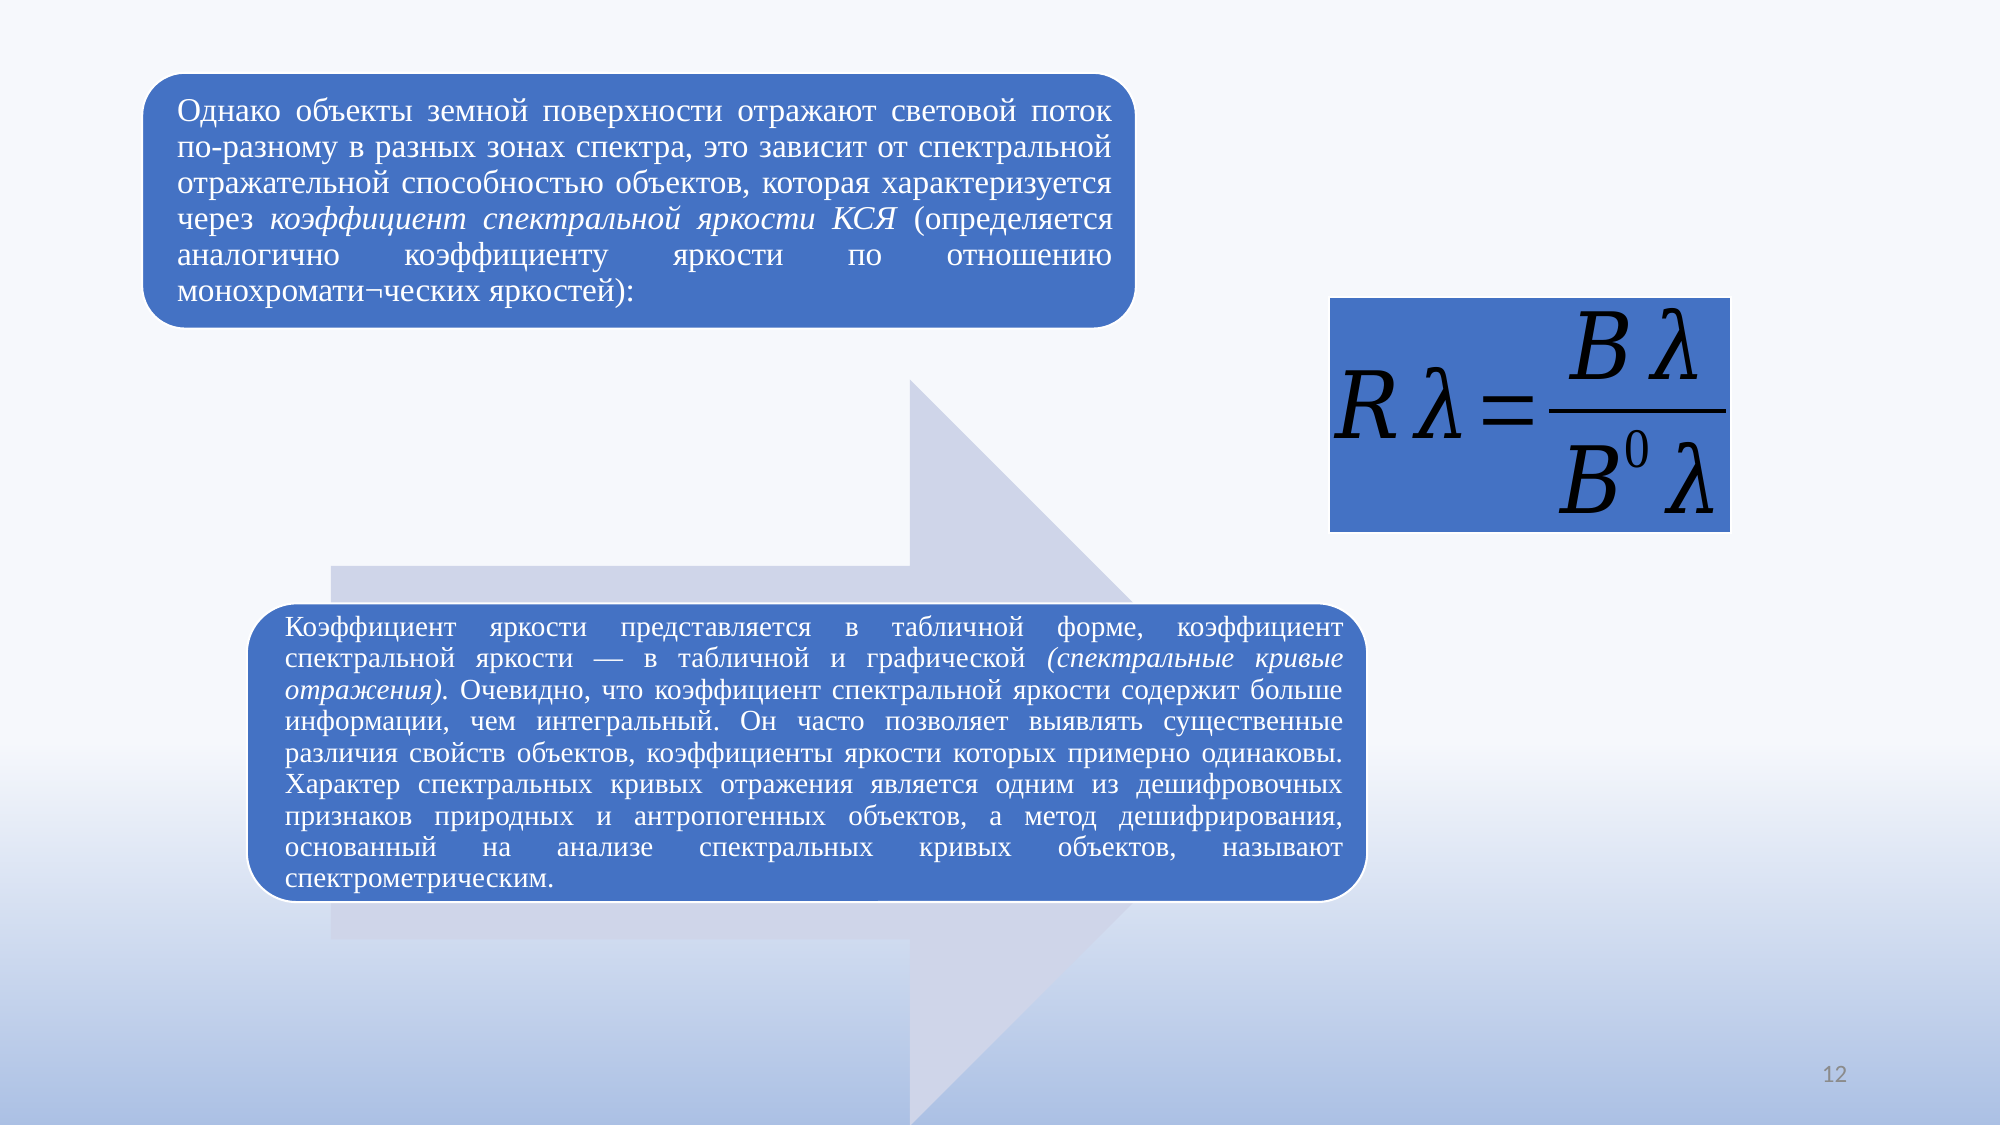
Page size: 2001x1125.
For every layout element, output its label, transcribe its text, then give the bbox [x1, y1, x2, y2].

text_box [246, 379, 1368, 1125]
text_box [142, 72, 1136, 355]
slide_number 12 [1412, 1042, 1863, 1103]
